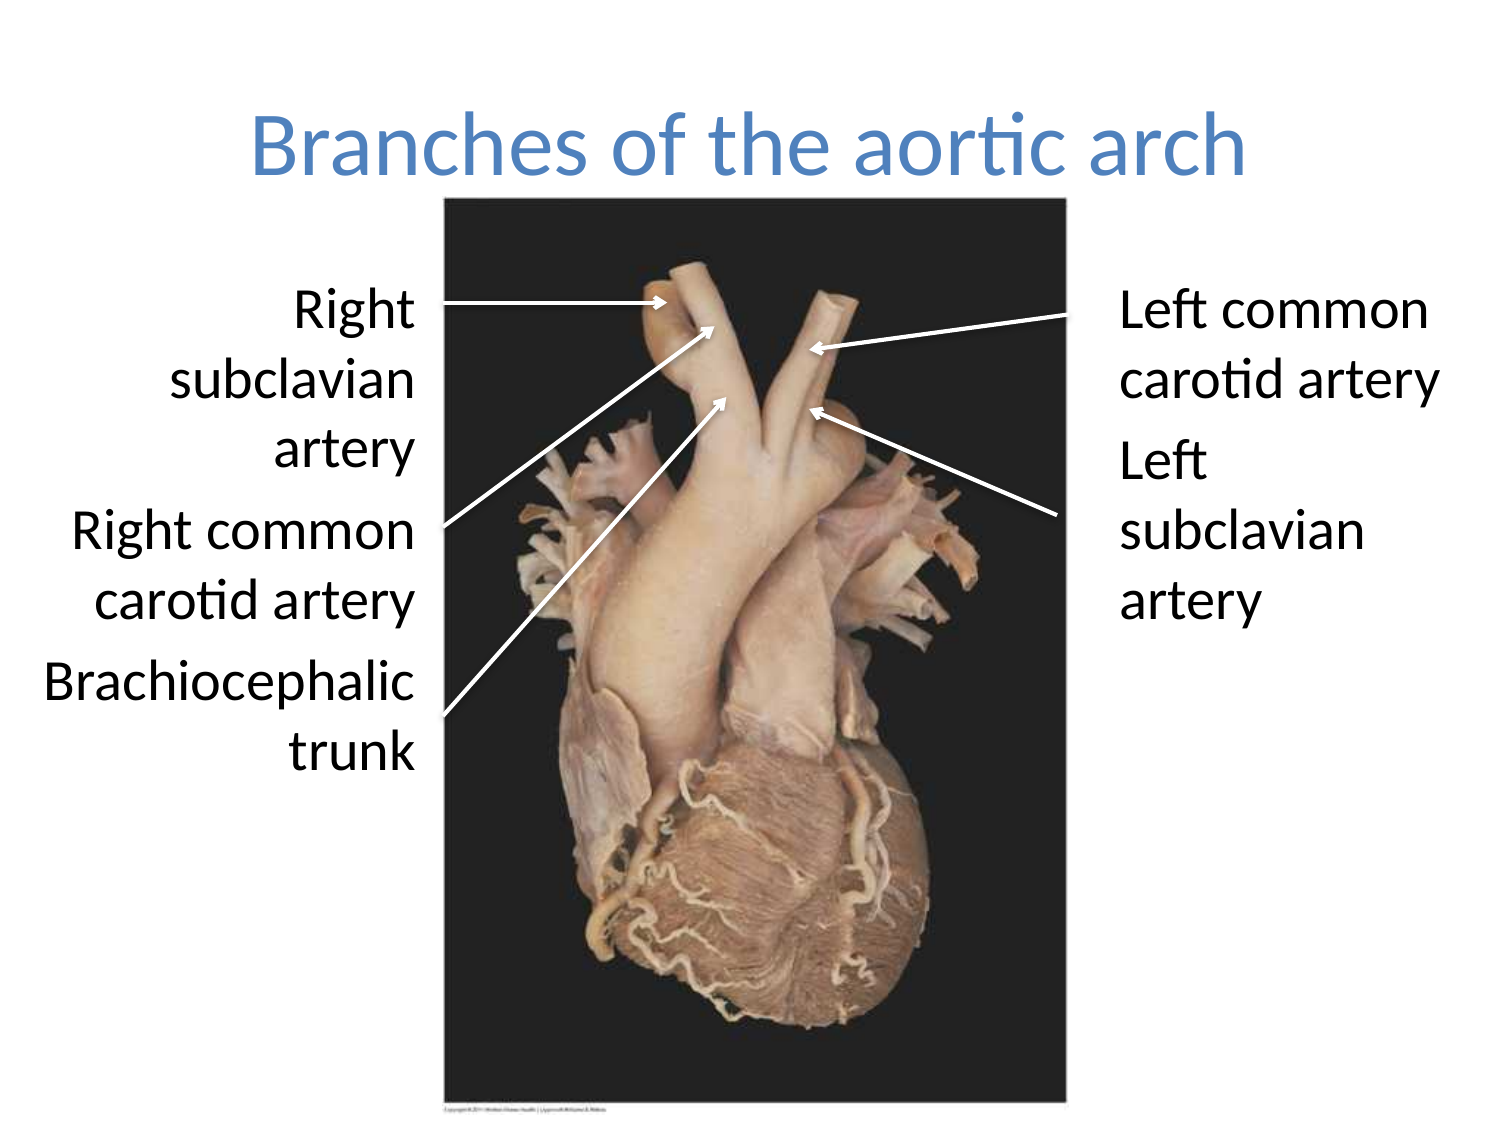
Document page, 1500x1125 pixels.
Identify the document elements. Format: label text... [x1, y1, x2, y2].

list Right subclavian artery Right common carotid artery Brachiocephalic trunk [23, 262, 431, 871]
list Left common carotid artery Left subclavian artery [1104, 262, 1483, 1005]
picture [442, 196, 1070, 1115]
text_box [442, 396, 727, 717]
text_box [442, 325, 715, 396]
title Branches of the aortic arch [75, 45, 1425, 233]
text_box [808, 408, 1058, 516]
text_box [808, 314, 1070, 351]
